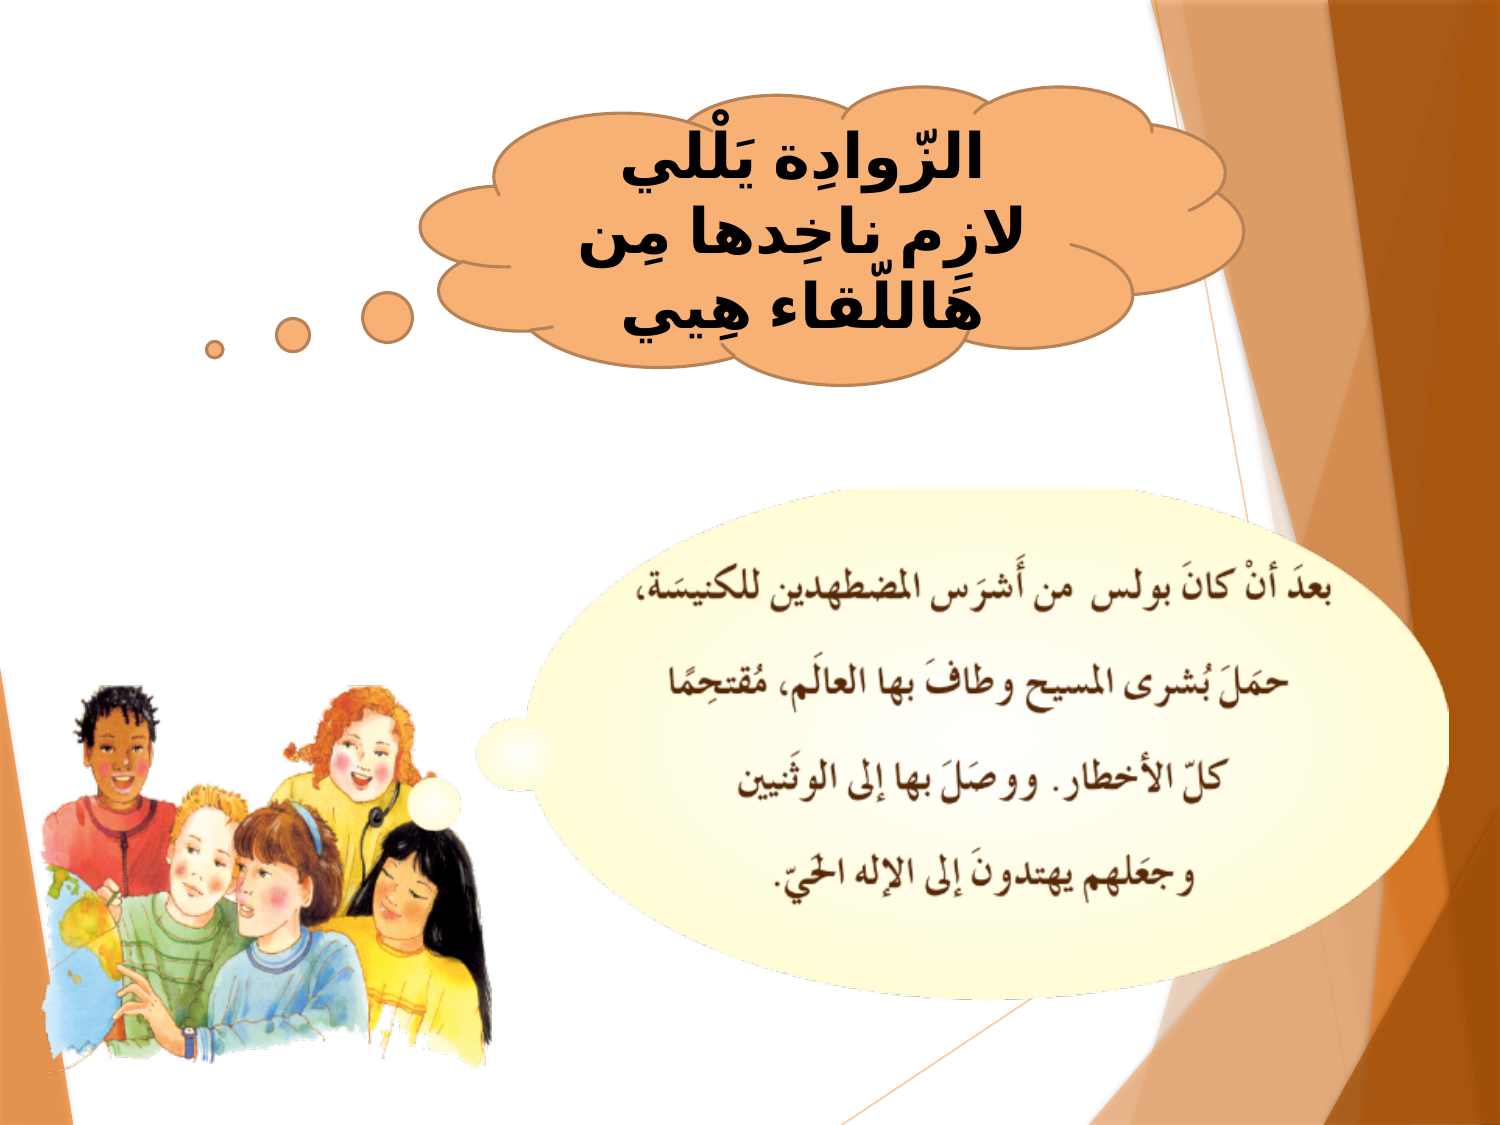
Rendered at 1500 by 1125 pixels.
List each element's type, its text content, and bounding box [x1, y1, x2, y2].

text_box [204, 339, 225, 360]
text_box الزّوادِة يَلْلي لازِم ناخِدها مِن هَاللّقاء هِيي [418, 85, 1246, 387]
text_box الزّوادِة يَلْلي لازِم ناخِدها مِن هَاللّقاء هِيي [361, 291, 414, 344]
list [0, 489, 1450, 1078]
text_box الزّوادِة يَلْلي لازِم ناخِدها مِن هَاللّقاء هِيي [274, 316, 312, 354]
